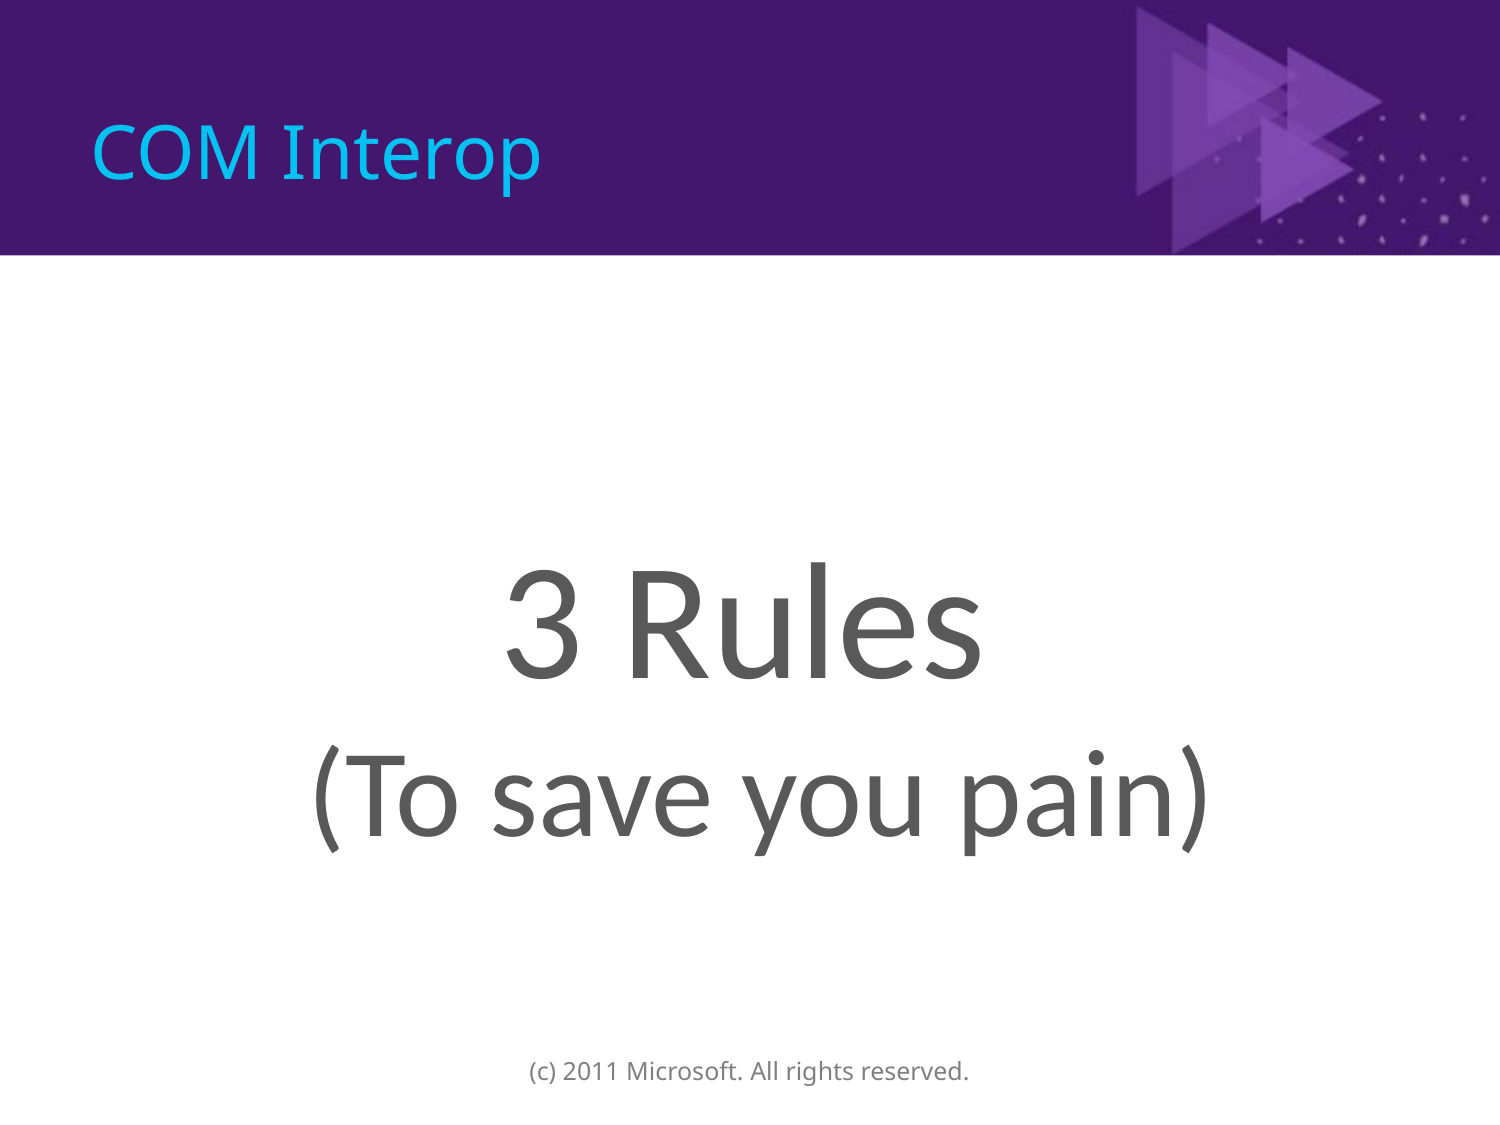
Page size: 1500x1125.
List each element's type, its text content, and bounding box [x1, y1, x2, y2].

title COM Interop [75, 56, 1425, 244]
footer (c) 2011 Microsoft. All rights reserved. [512, 1042, 988, 1103]
text_box 3 Rules (To save you pain) [292, 504, 1231, 869]
picture [0, 0, 1500, 255]
